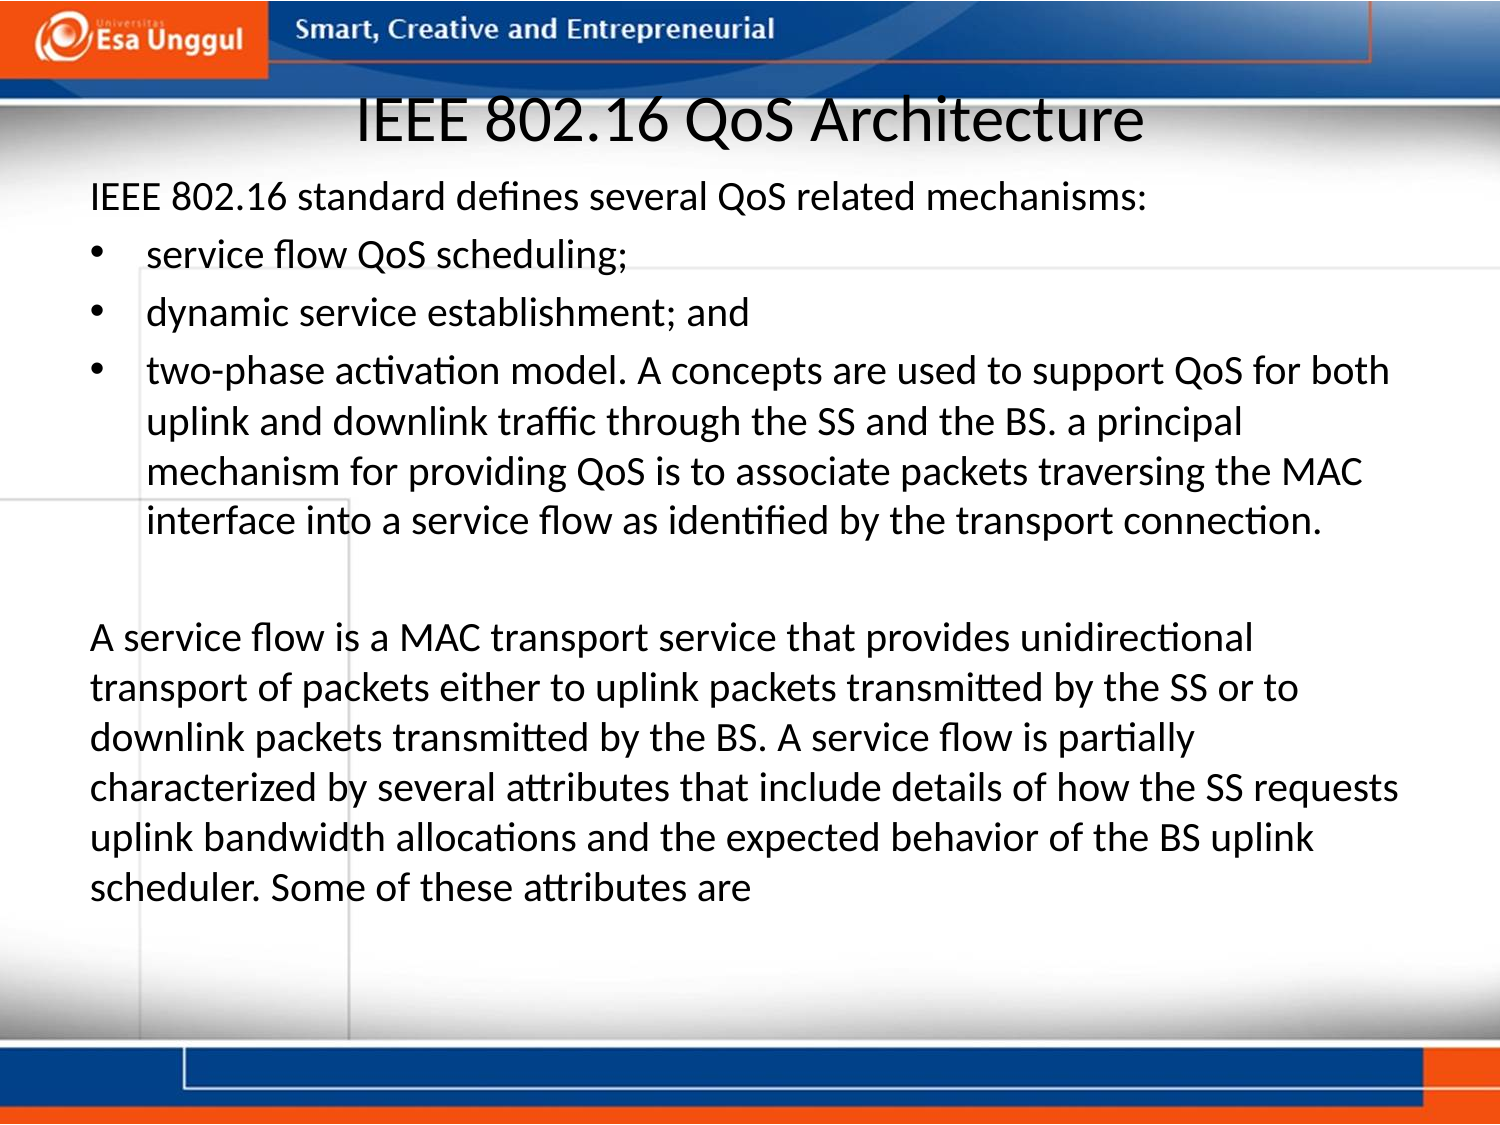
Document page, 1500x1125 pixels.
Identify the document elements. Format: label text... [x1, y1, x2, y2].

list IEEE 802.16 standard defines several QoS related mechanisms: service flow QoS scheduling; dynamic service establishment; and two-phase activation model. A concepts are used to support QoS for both uplink and downlink traffic through the SS and the BS. a principal mechanism for providing QoS is to associate packets traversing the MAC interface into a service flow as identified by the transport connection. A service flow is a MAC transport service that provides unidirectional transport of packets either to uplink packets transmitted by the SS or to downlink packets transmitted by the BS. A service flow is partially characterized by several attributes that include details of how the SS requests uplink bandwidth allocations and the expected behavior of the BS uplink scheduler. Some of these attributes are [75, 160, 1425, 904]
picture [0, 1, 1500, 1124]
title IEEE 802.16 QoS Architecture [76, 67, 1427, 161]
